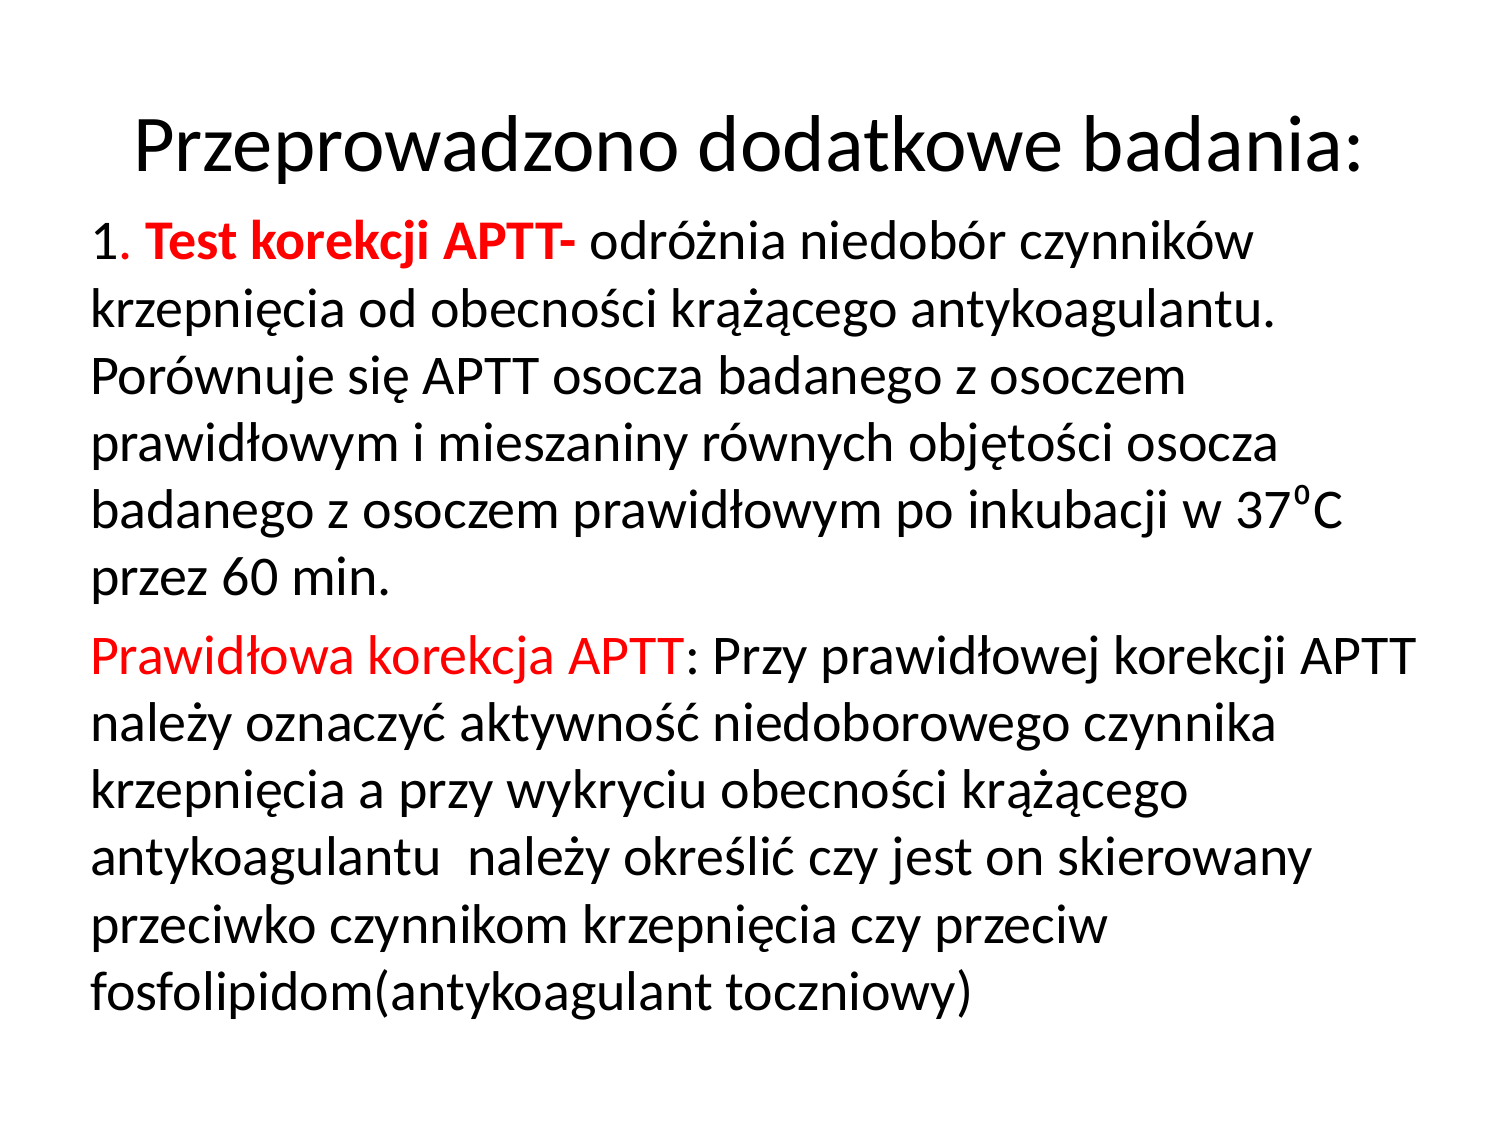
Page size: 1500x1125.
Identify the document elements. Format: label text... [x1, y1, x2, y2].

list 1. Test korekcji APTT- odróżnia niedobór czynników krzepnięcia od obecności krążącego antykoagulantu. Porównuje się APTT osocza badanego z osoczem prawidłowym i mieszaniny równych objętości osocza badanego z osoczem prawidłowym po inkubacji w 37⁰C przez 60 min. Prawidłowa korekcja APTT: Przy prawidłowej korekcji APTT należy oznaczyć aktywność niedoborowego czynnika krzepnięcia a przy wykryciu obecności krążącego antykoagulantu należy określić czy jest on skierowany przeciwko czynnikom krzepnięcia czy przeciw fosfolipidom(antykoagulant toczniowy) [75, 196, 1471, 1035]
title Przeprowadzono dodatkowe badania: [75, 45, 1425, 196]
